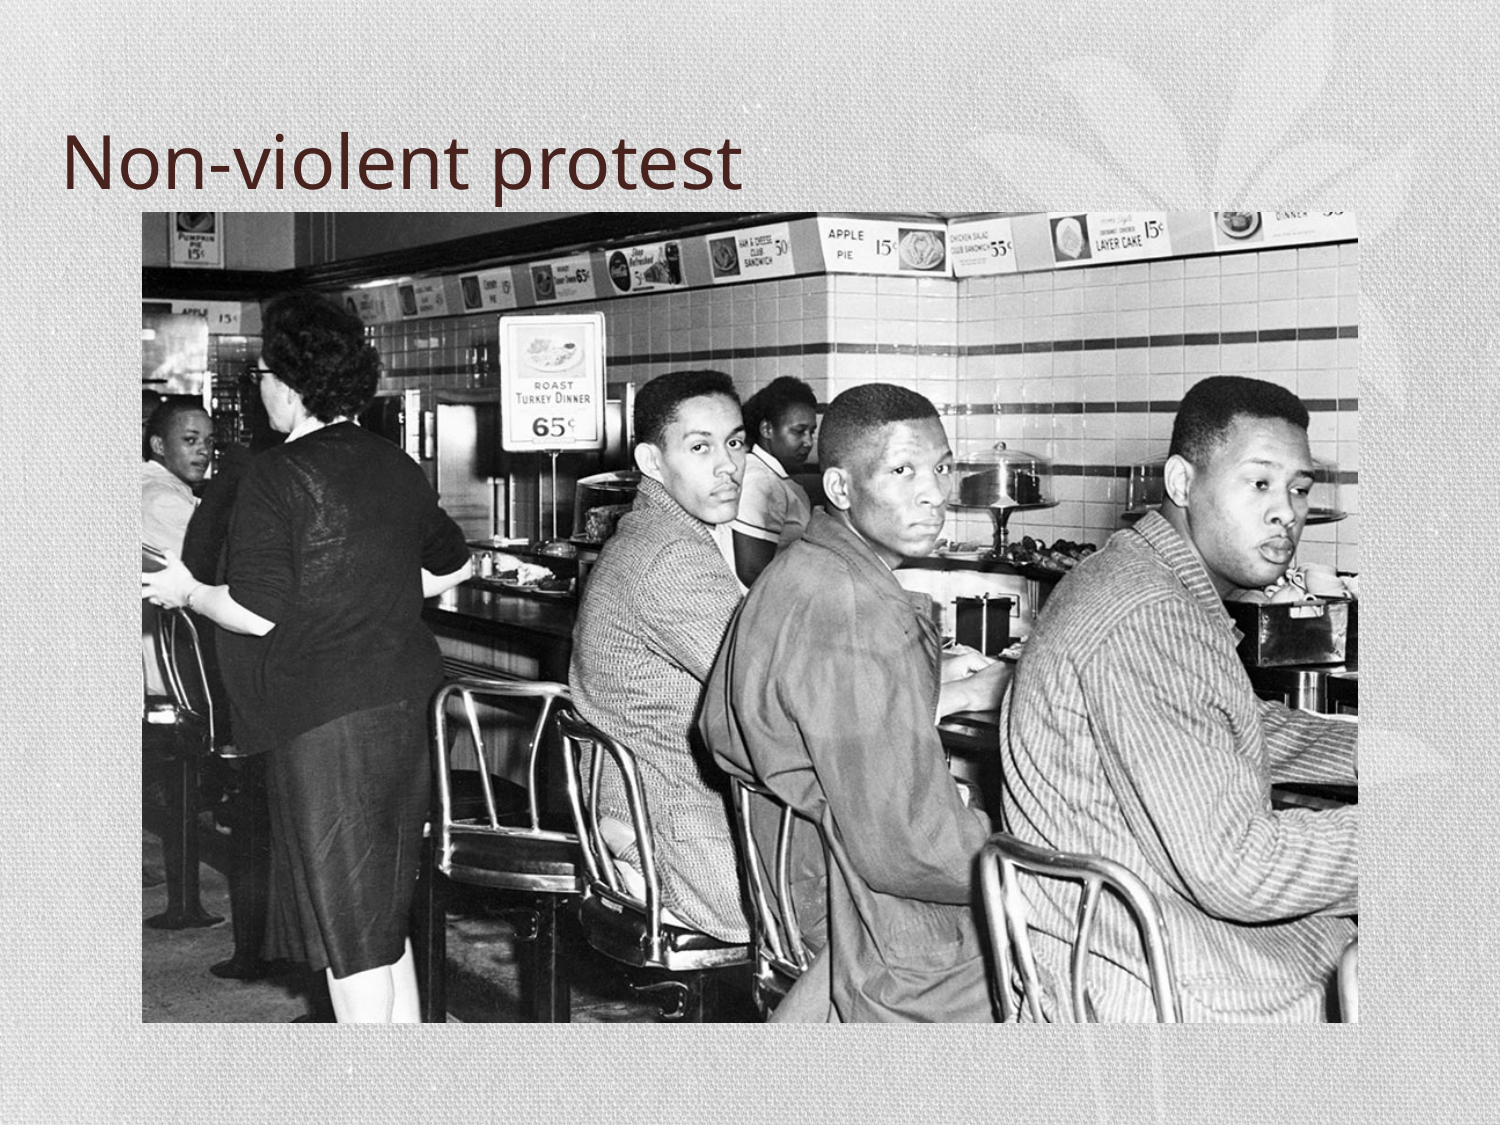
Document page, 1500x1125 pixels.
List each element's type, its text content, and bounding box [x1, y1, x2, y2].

title Non-violent protest [45, 37, 1455, 213]
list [142, 212, 1358, 1024]
